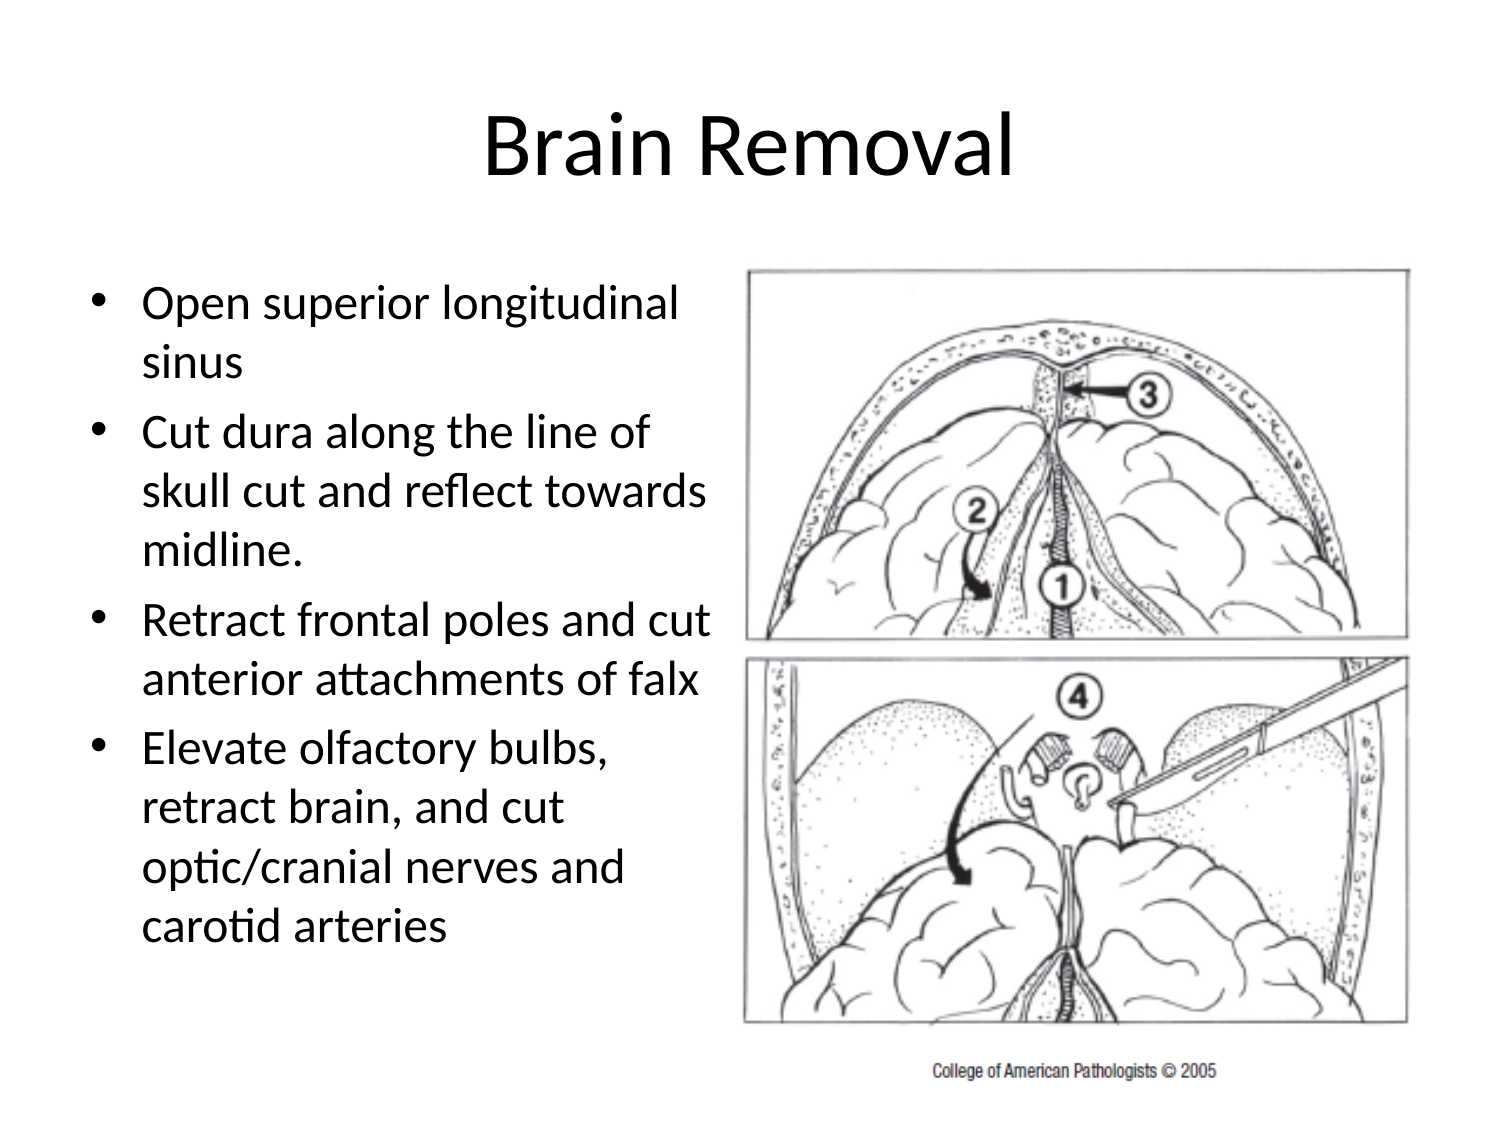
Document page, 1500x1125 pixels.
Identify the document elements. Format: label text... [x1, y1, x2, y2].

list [737, 258, 1426, 1038]
title Brain Removal [75, 45, 1425, 233]
list Open superior longitudinal sinus Cut dura along the line of skull cut and reflect towards midline. Retract frontal poles and cut anterior attachments of falx Elevate olfactory bulbs, retract brain, and cut optic/cranial nerves and carotid arteries [75, 262, 732, 1005]
picture [929, 1057, 1223, 1086]
